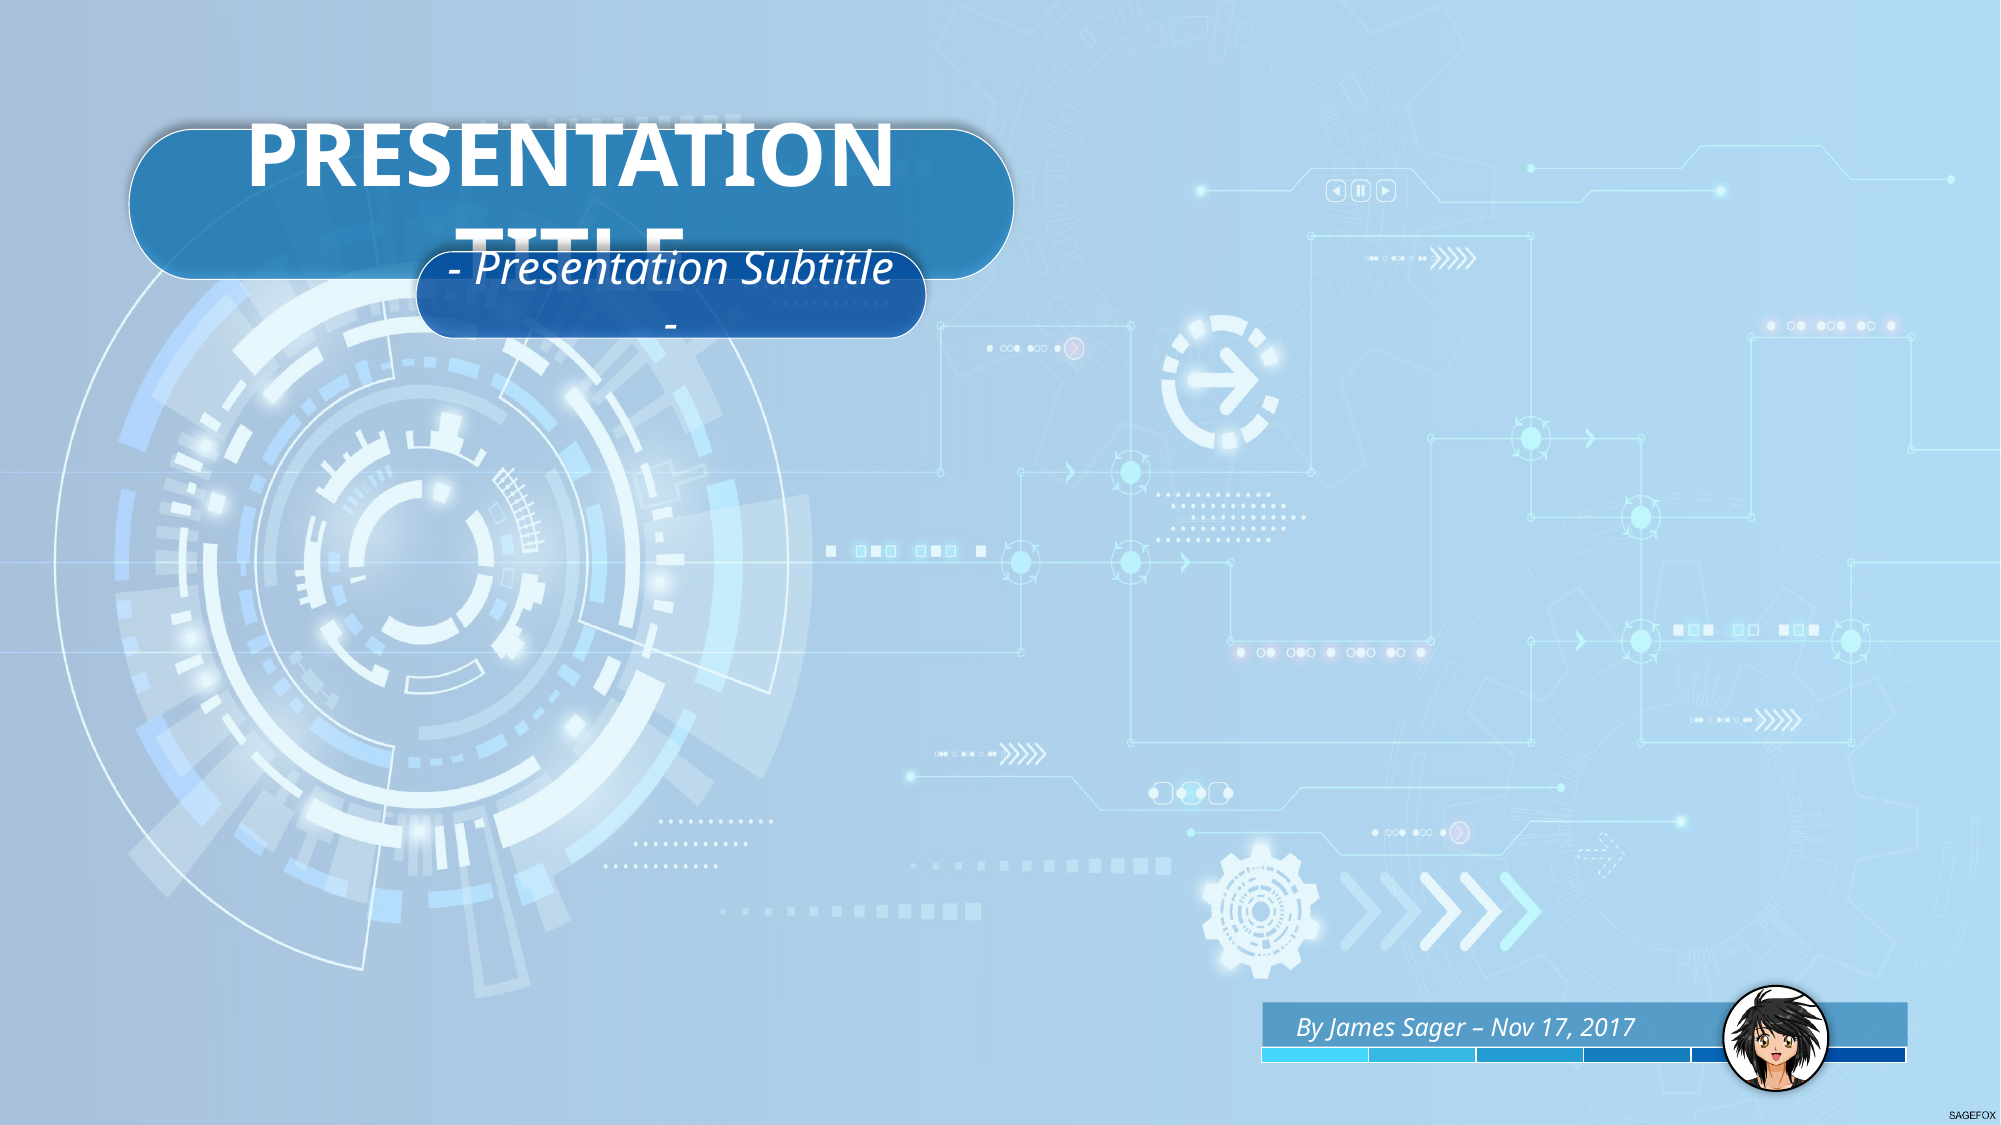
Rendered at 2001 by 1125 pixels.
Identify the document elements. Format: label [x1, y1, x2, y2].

text_box [1261, 985, 1908, 1091]
picture [1925, 0, 2001, 1125]
text_box [128, 129, 1014, 280]
text_box [416, 251, 927, 339]
